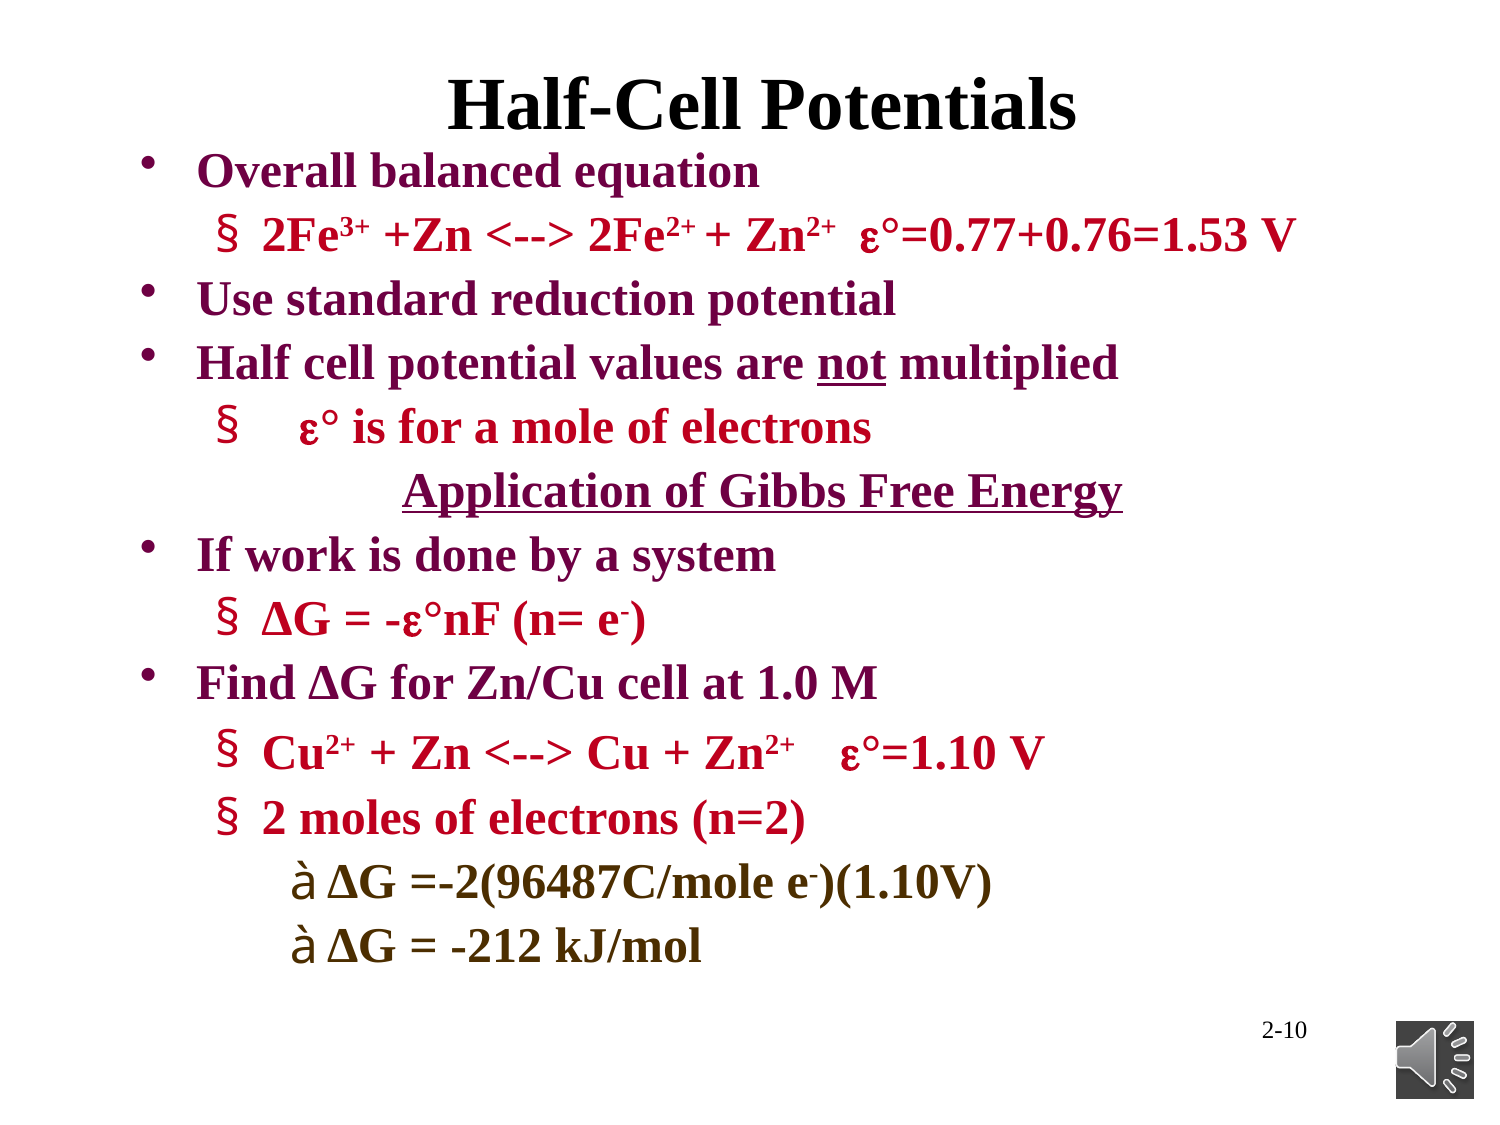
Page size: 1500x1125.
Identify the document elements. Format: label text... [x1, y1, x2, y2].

picture [1394, 1019, 1476, 1101]
title Half-Cell Potentials [124, 36, 1401, 136]
list Overall balanced equation 2Fe3+ +Zn <--> 2Fe2+ + Zn2+ °=0.77+0.76=1.53 V Use standard reduction potential Half cell potential values are not multiplied ° is for a mole of electrons Application of Gibbs Free Energy If work is done by a system ∆G = -°nF (n= e-) Find ∆G for Zn/Cu cell at 1.0 M Cu2+ + Zn <--> Cu + Zn2+ °=1.10 V 2 moles of electrons (n=2) ∆G =-2(96487C/mole e-)(1.10V) ∆G = -212 kJ/mol [124, 136, 1401, 1038]
